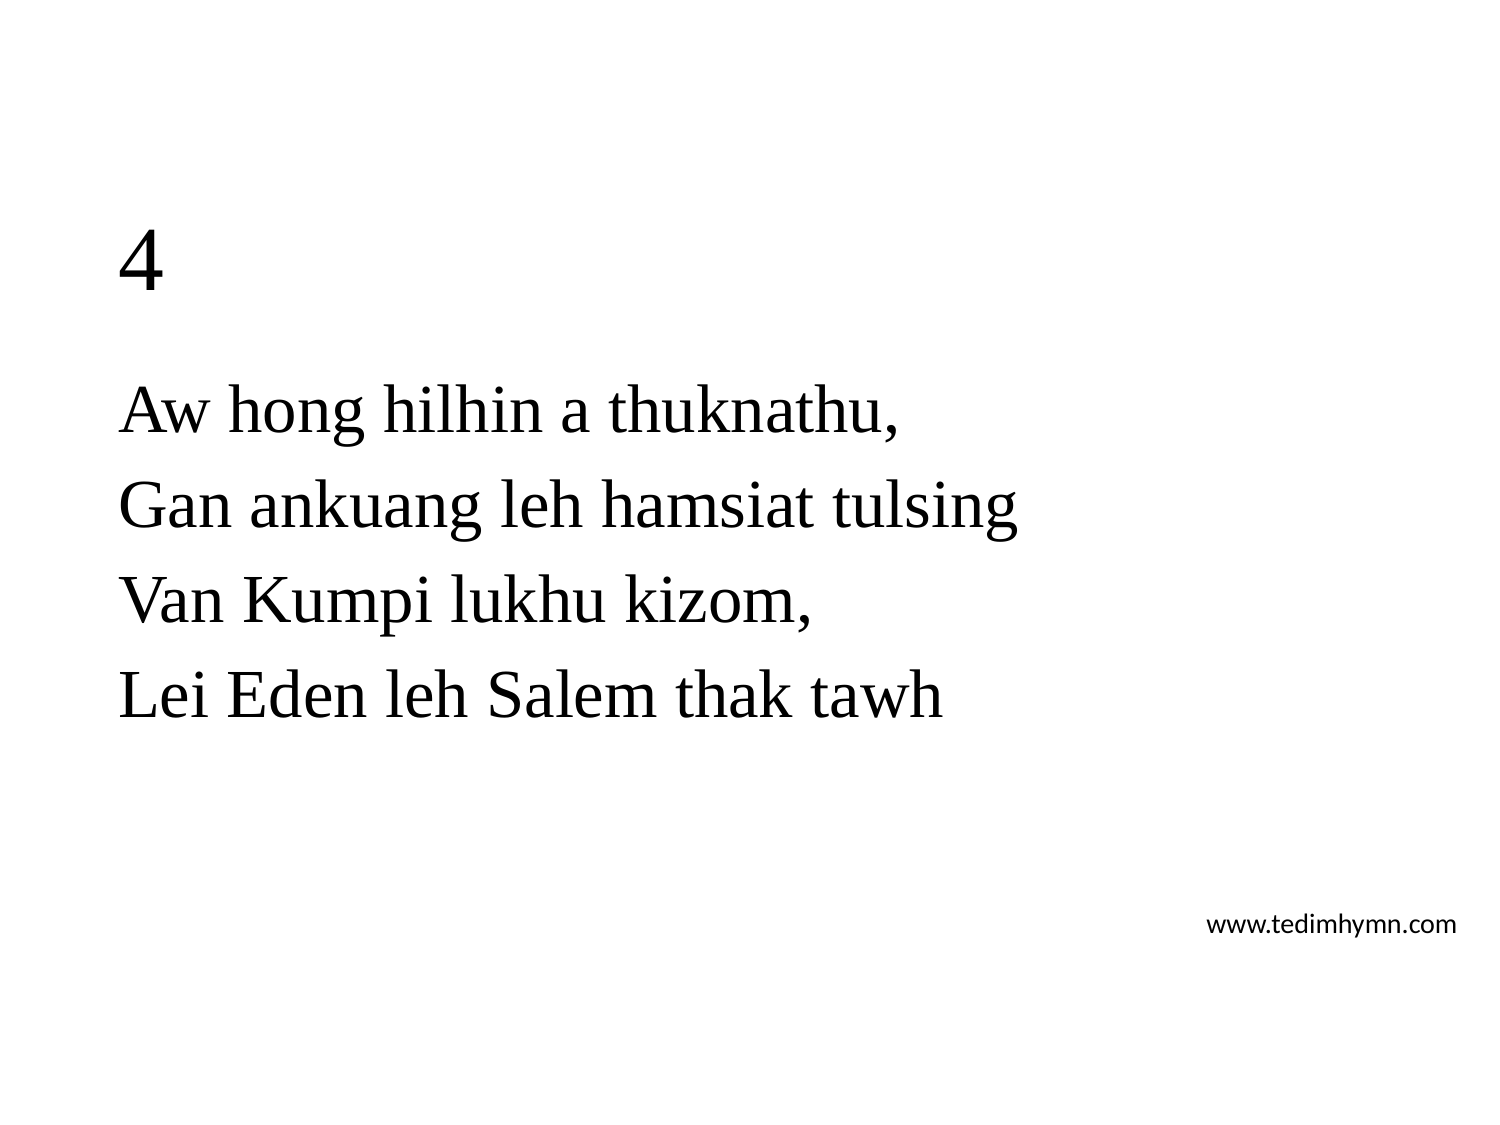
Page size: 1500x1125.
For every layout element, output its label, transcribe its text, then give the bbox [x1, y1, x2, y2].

title 4 [103, 200, 1397, 322]
list Aw hong hilhin a thuknathu, Gan ankuang leh hamsiat tulsing Van Kumpi lukhu kizom, Lei Eden leh Salem thak tawh [103, 365, 1397, 901]
text_box www.tedimhymn.com [1191, 897, 1500, 947]
